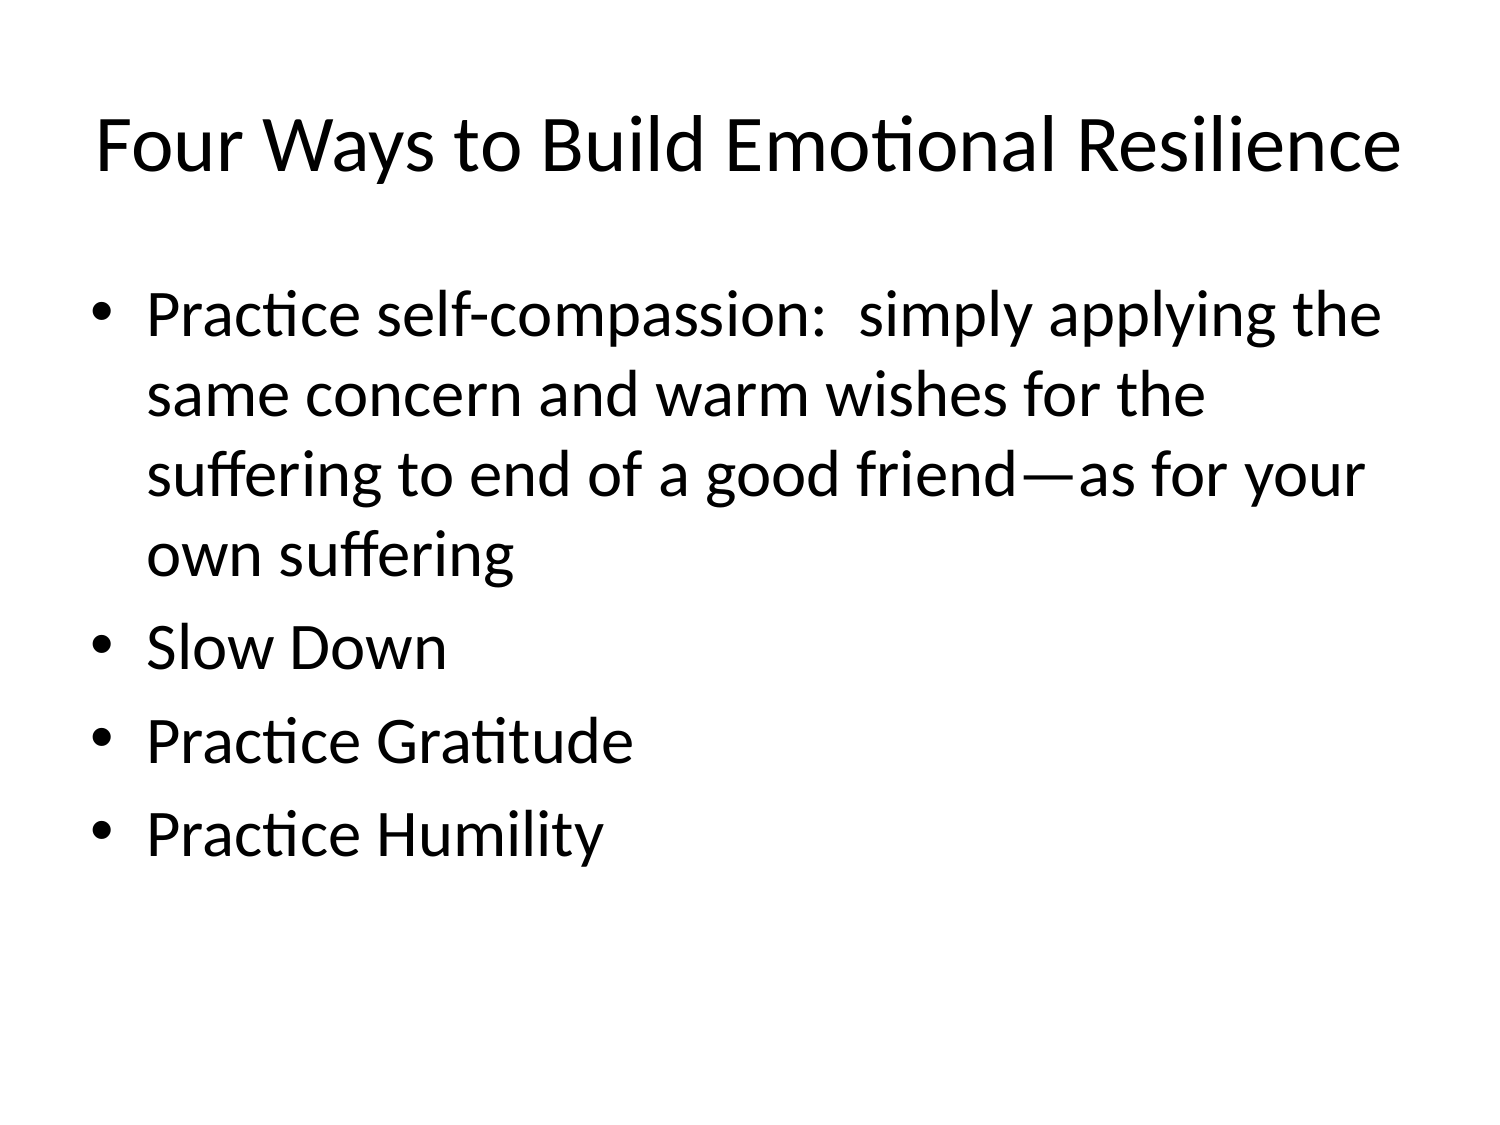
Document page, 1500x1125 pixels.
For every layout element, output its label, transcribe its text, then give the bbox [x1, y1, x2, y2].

title Four Ways to Build Emotional Resilience [75, 45, 1425, 233]
list Practice self-compassion: simply applying the same concern and warm wishes for the suffering to end of a good friend—as for your own suffering Slow Down Practice Gratitude Practice Humility [75, 262, 1425, 1005]
